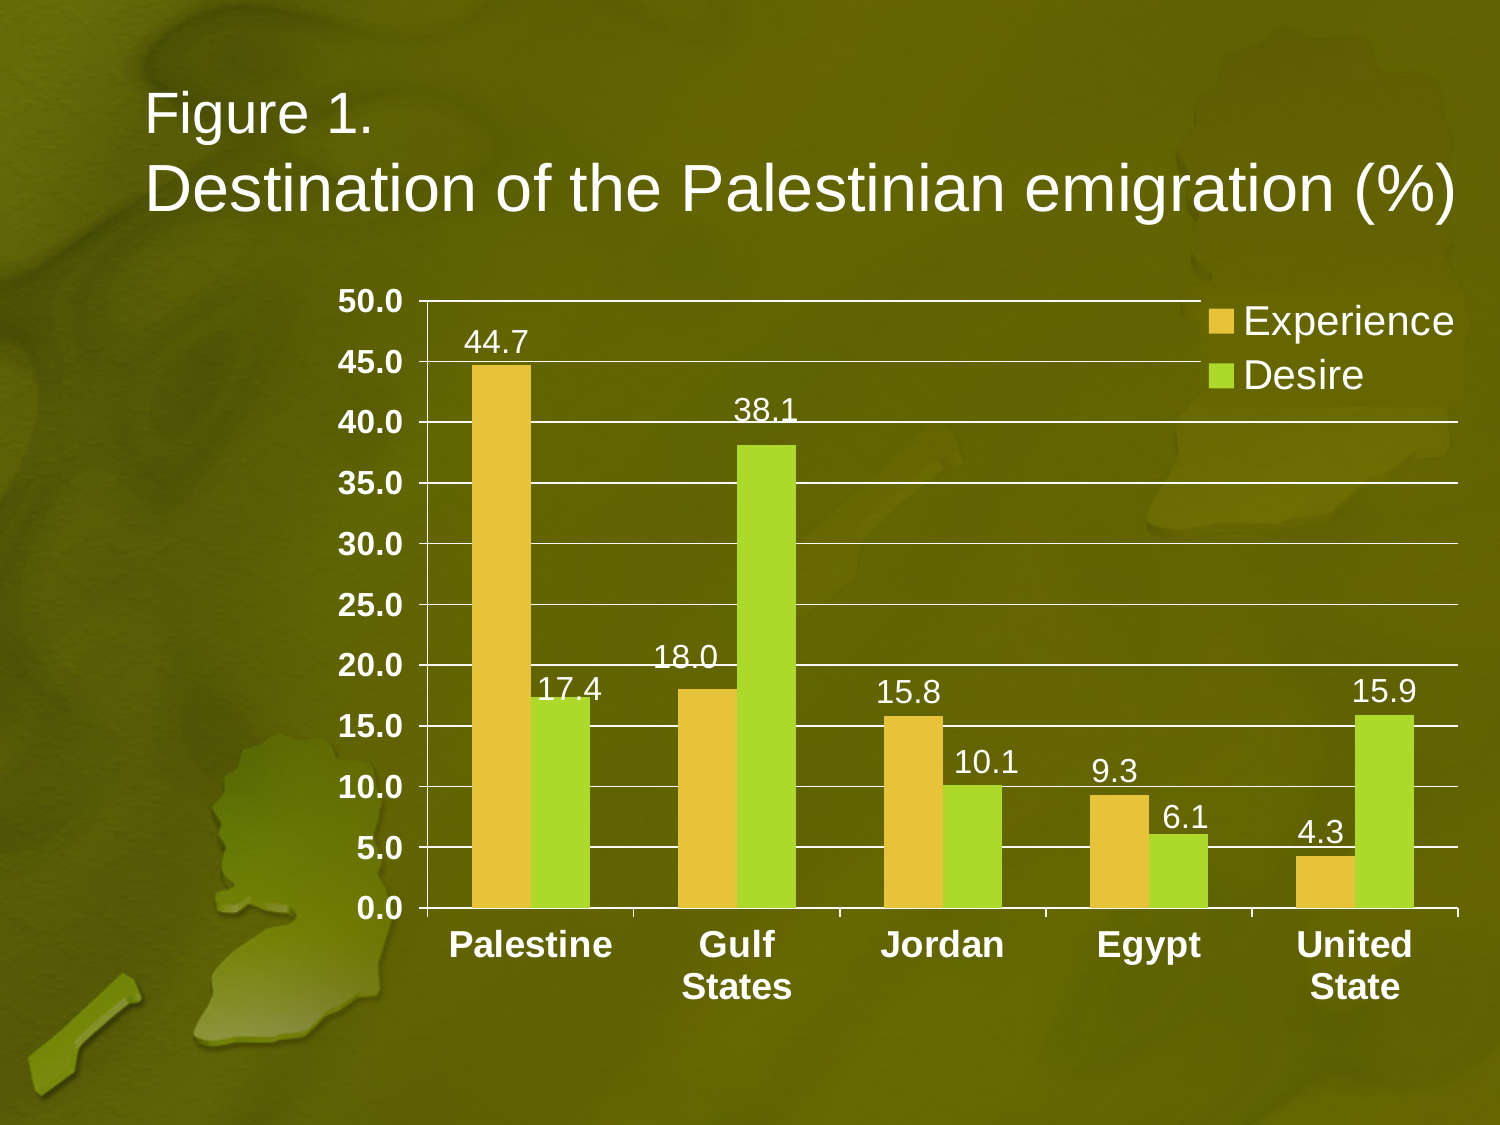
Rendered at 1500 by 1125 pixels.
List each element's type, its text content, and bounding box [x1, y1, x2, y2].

title Figure 1. Destination of the Palestinian emigration (%) [129, 85, 1480, 233]
chart [291, 268, 1500, 1097]
picture [0, 0, 1500, 1125]
